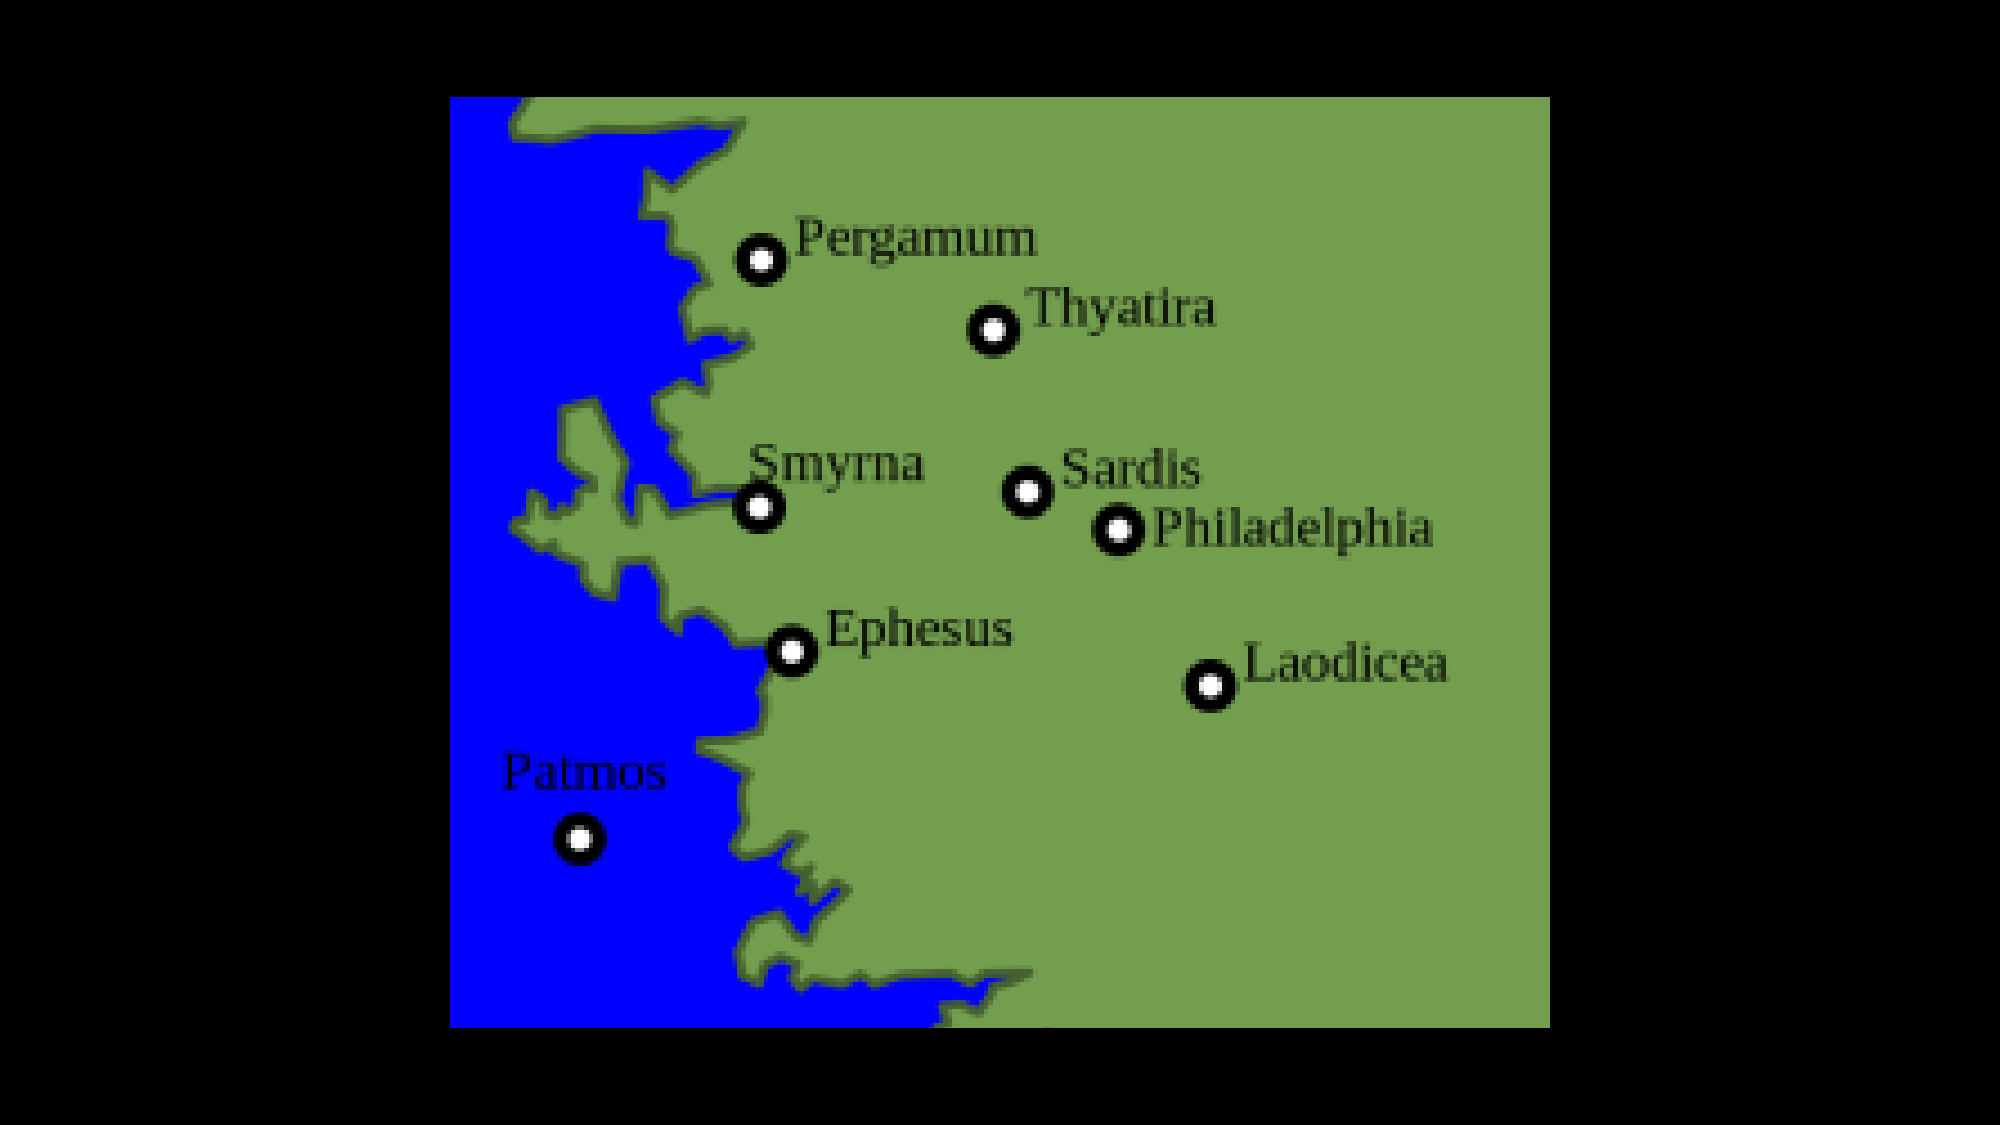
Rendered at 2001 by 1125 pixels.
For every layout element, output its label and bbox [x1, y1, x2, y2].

picture [449, 96, 1551, 1029]
